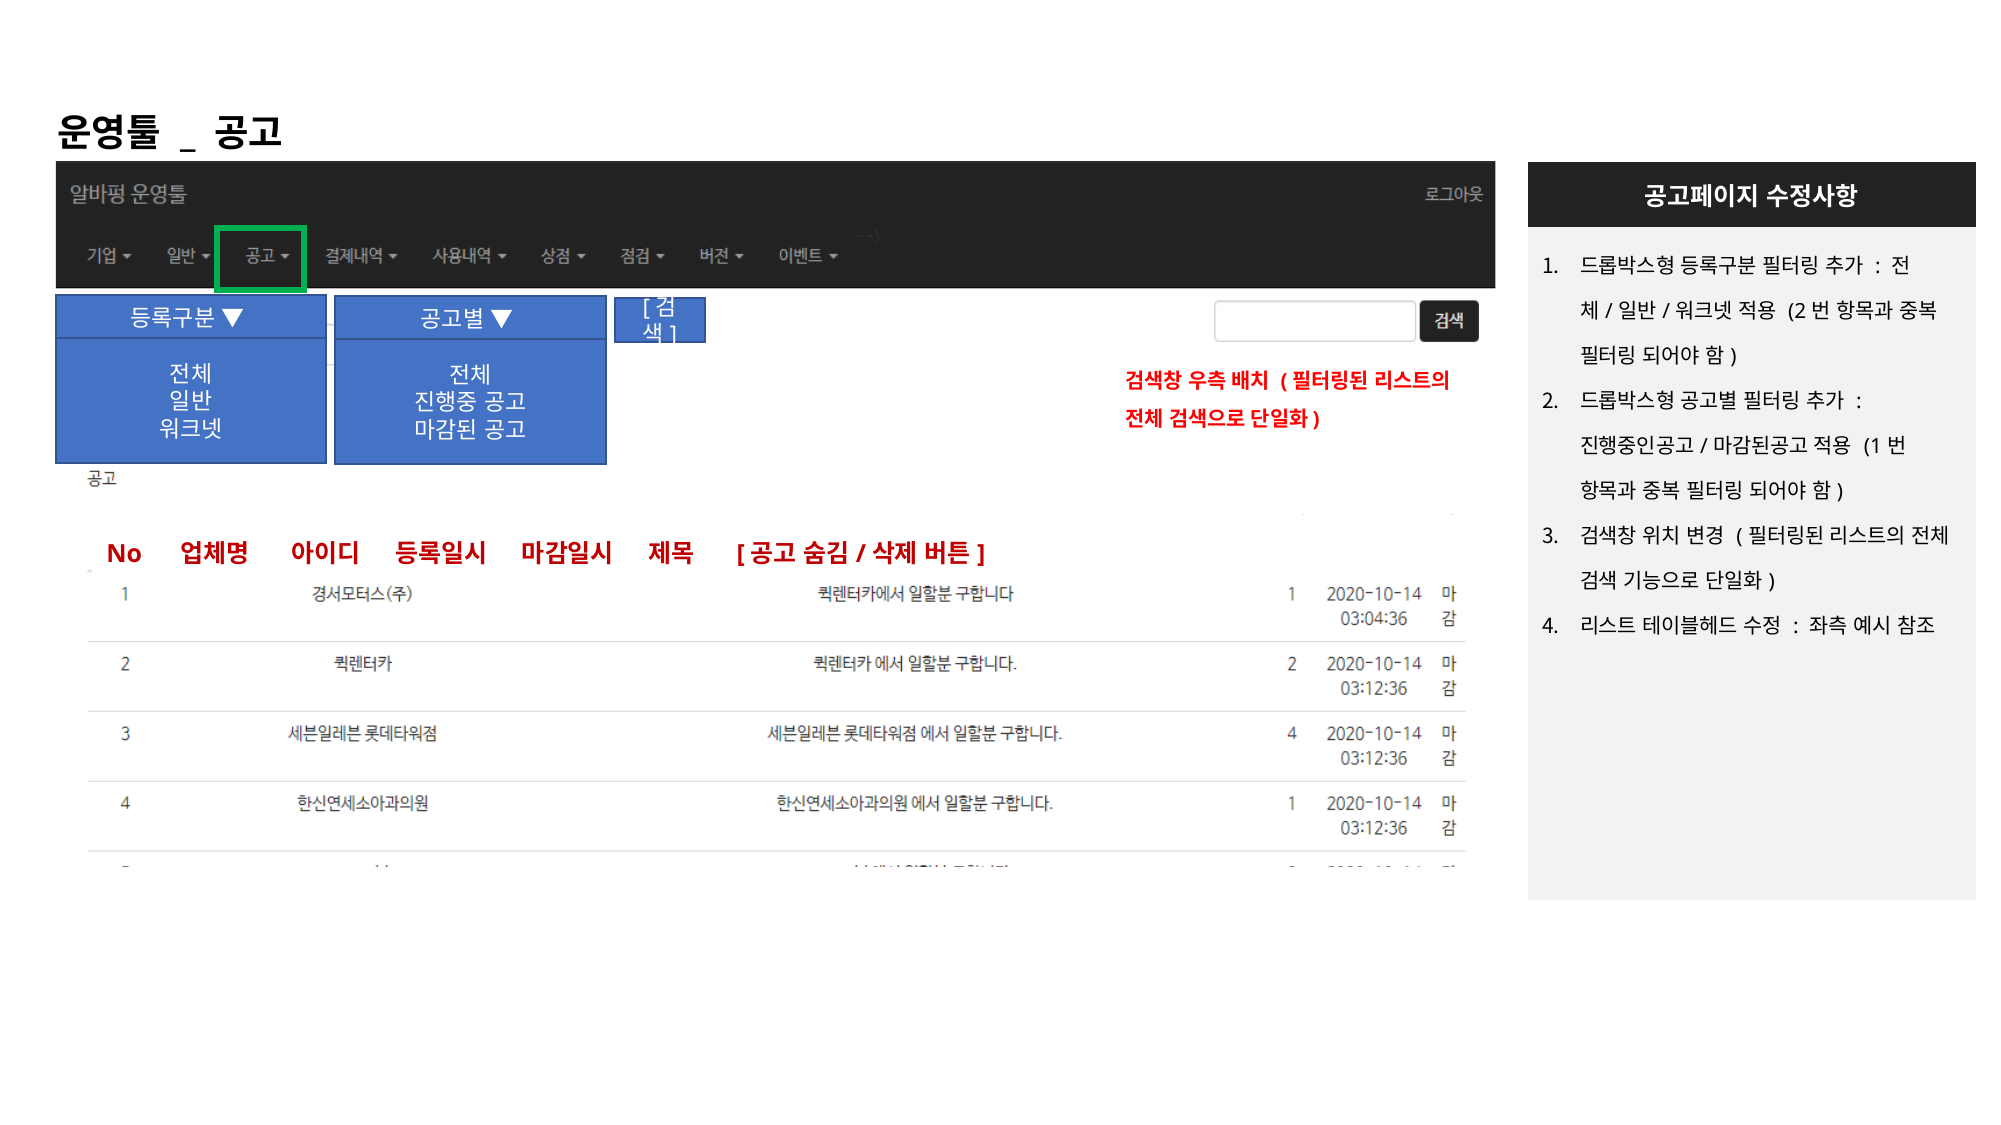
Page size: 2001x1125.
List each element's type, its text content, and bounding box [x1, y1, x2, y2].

table_cell 드롭박스형 등록구분 필터링 추가 : 전체/일반/워크넷 적용 (2번 항목과 중복 필터링 되어야 함) 드롭박스형 공고별 필터링 추가 : 진행중인공고/마감된공고 적용 (1번 항목과 중복 필터링 되어야 함) 검색창 위치 변경 (필터링된 리스트의 전체 검색 기능으로 단일화) 리스트 테이블헤드 수정 : 좌측 예시 참조 [1528, 227, 1976, 900]
table_header 공고페이지 수정사항 [1528, 162, 1976, 227]
text_box 운영툴 _ 공고 [42, 33, 1863, 166]
picture [1203, 289, 1503, 365]
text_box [55, 161, 1506, 867]
